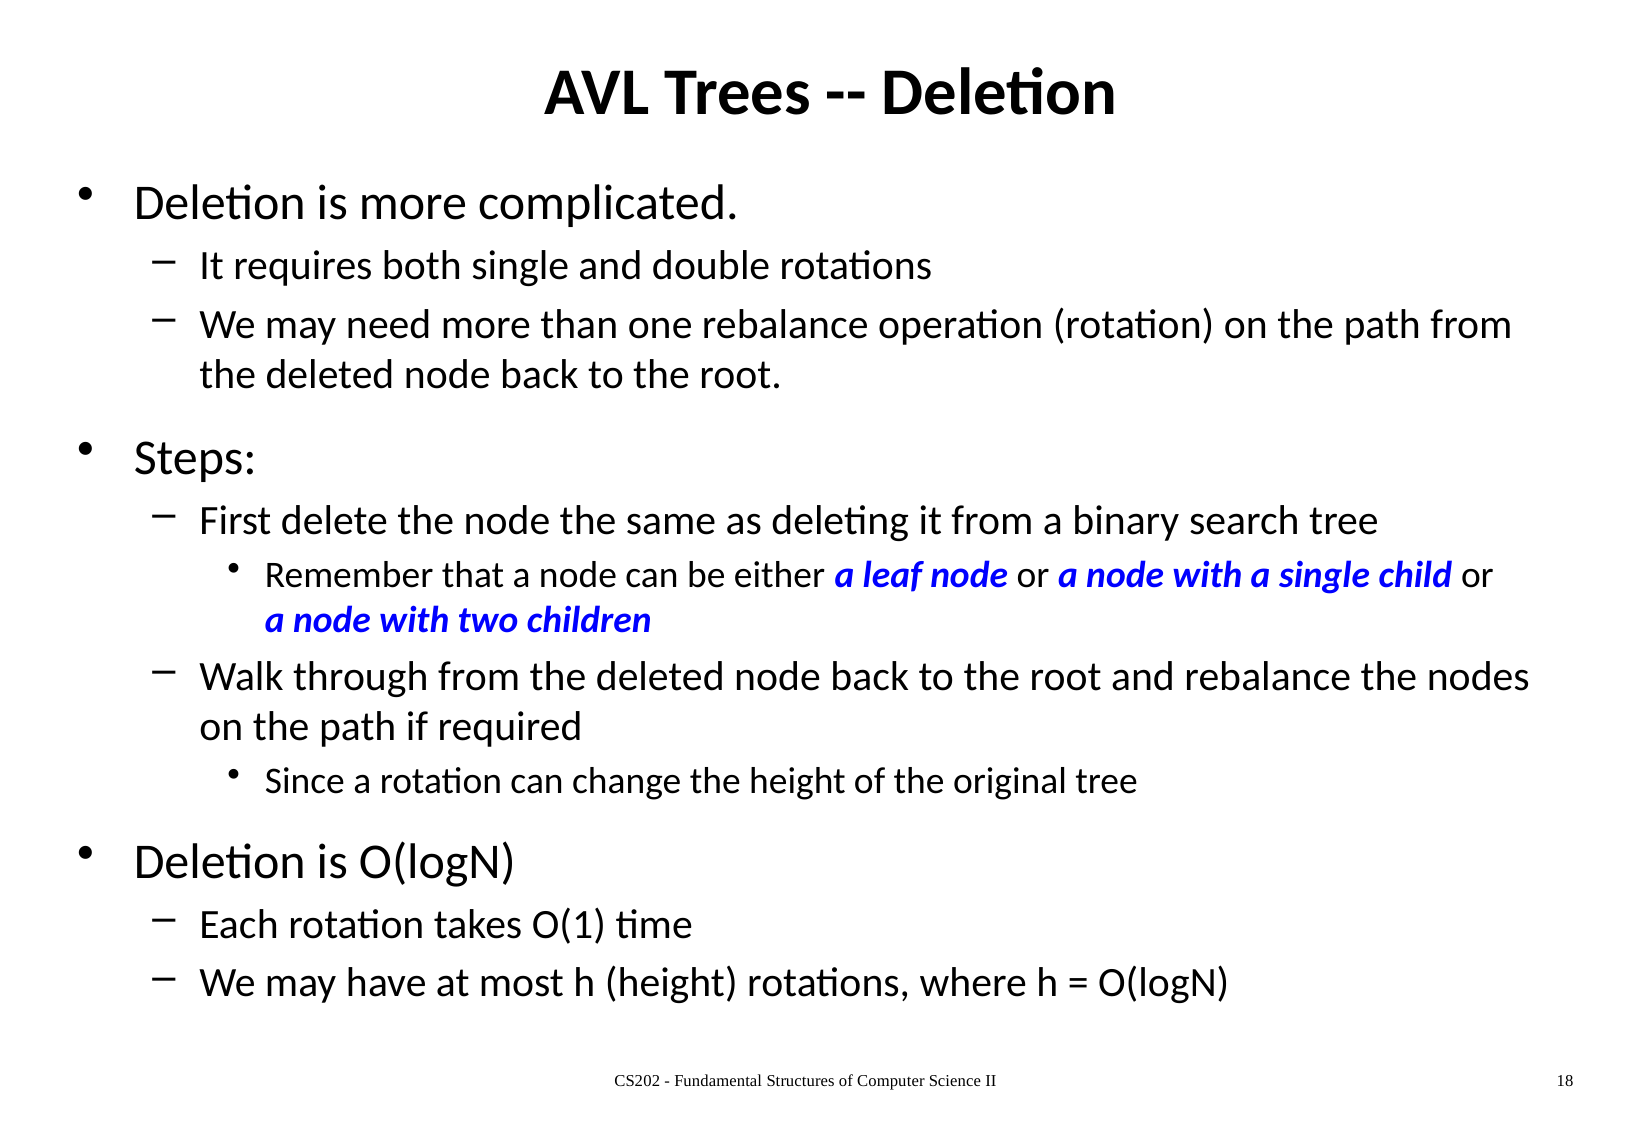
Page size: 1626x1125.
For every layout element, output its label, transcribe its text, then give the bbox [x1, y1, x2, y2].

slide_number 18 [1249, 1062, 1589, 1101]
title AVL Trees -- Deletion [62, 24, 1600, 151]
list Deletion is more complicated. It requires both single and double rotations We may need more than one rebalance operation (rotation) on the path from the deleted node back to the root. Steps: First delete the node the same as deleting it from a binary search tree Remember that a node can be either a leaf node or a node with a single child or a node with two children Walk through from the deleted node back to the root and rebalance the nodes on the path if required Since a rotation can change the height of the original tree Deletion is O(logN) Each rotation takes O(1) time We may have at most h (height) rotations, where h = O(logN) [62, 162, 1588, 1075]
footer CS202 - Fundamental Structures of Computer Science II [500, 1075, 1111, 1101]
